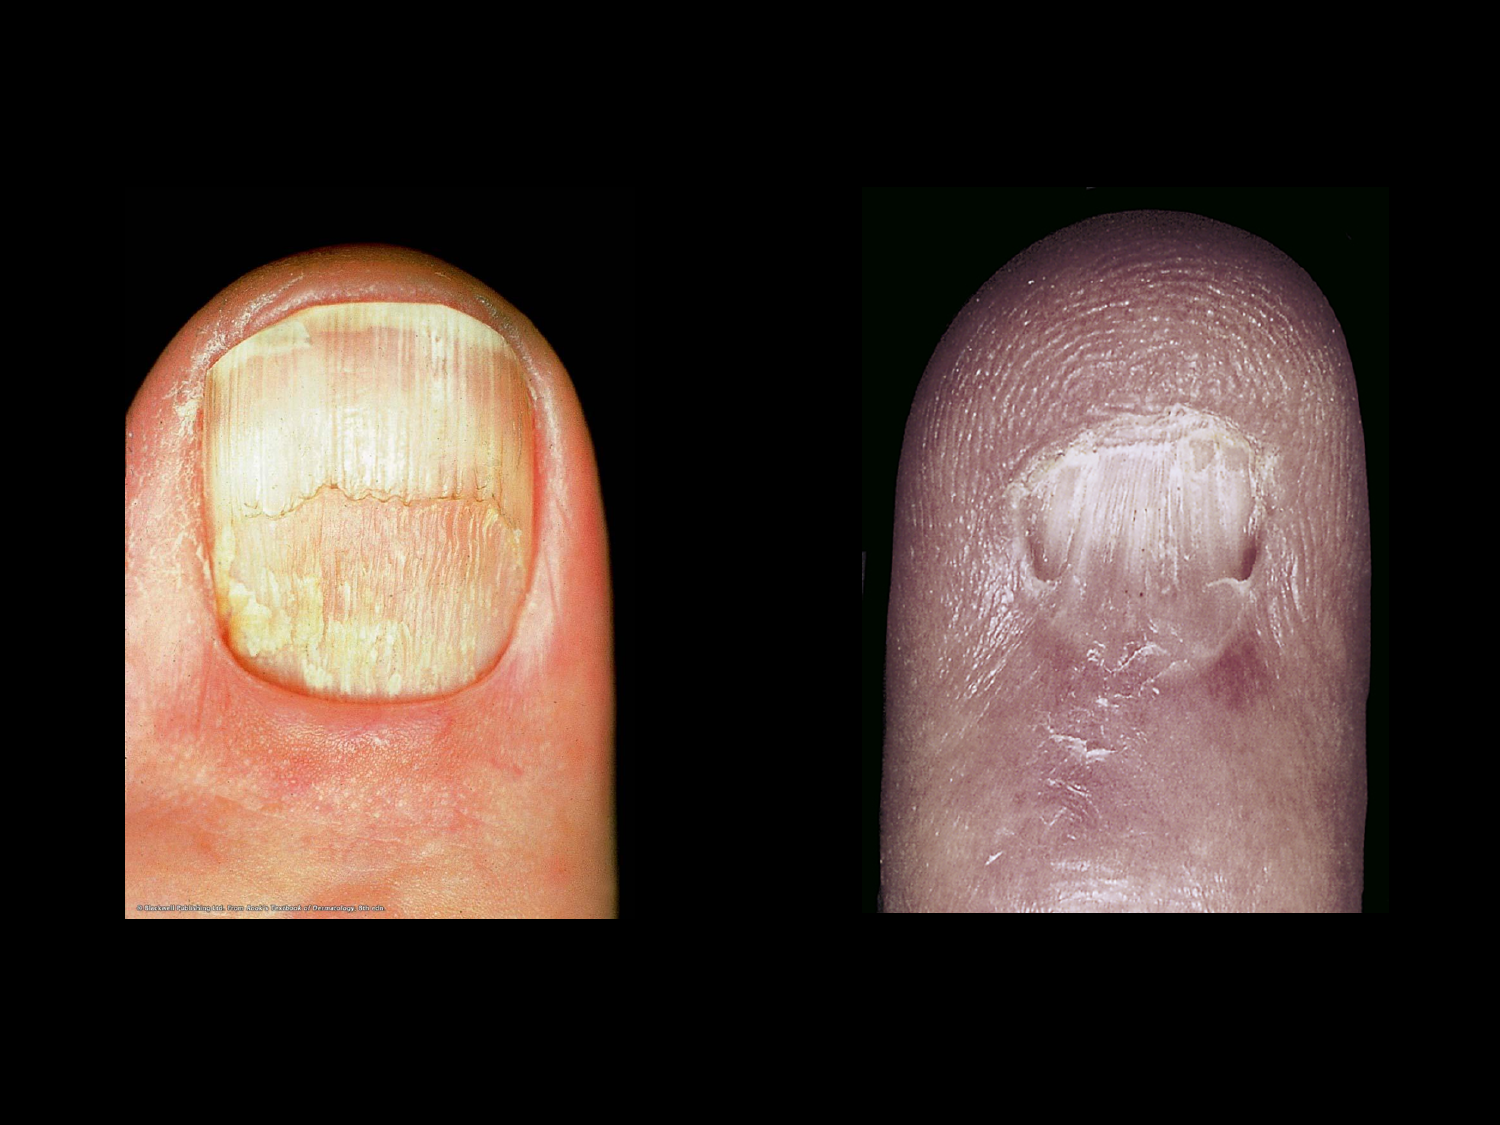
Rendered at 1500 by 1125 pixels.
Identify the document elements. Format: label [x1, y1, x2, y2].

list [124, 187, 636, 919]
picture [862, 187, 1390, 913]
